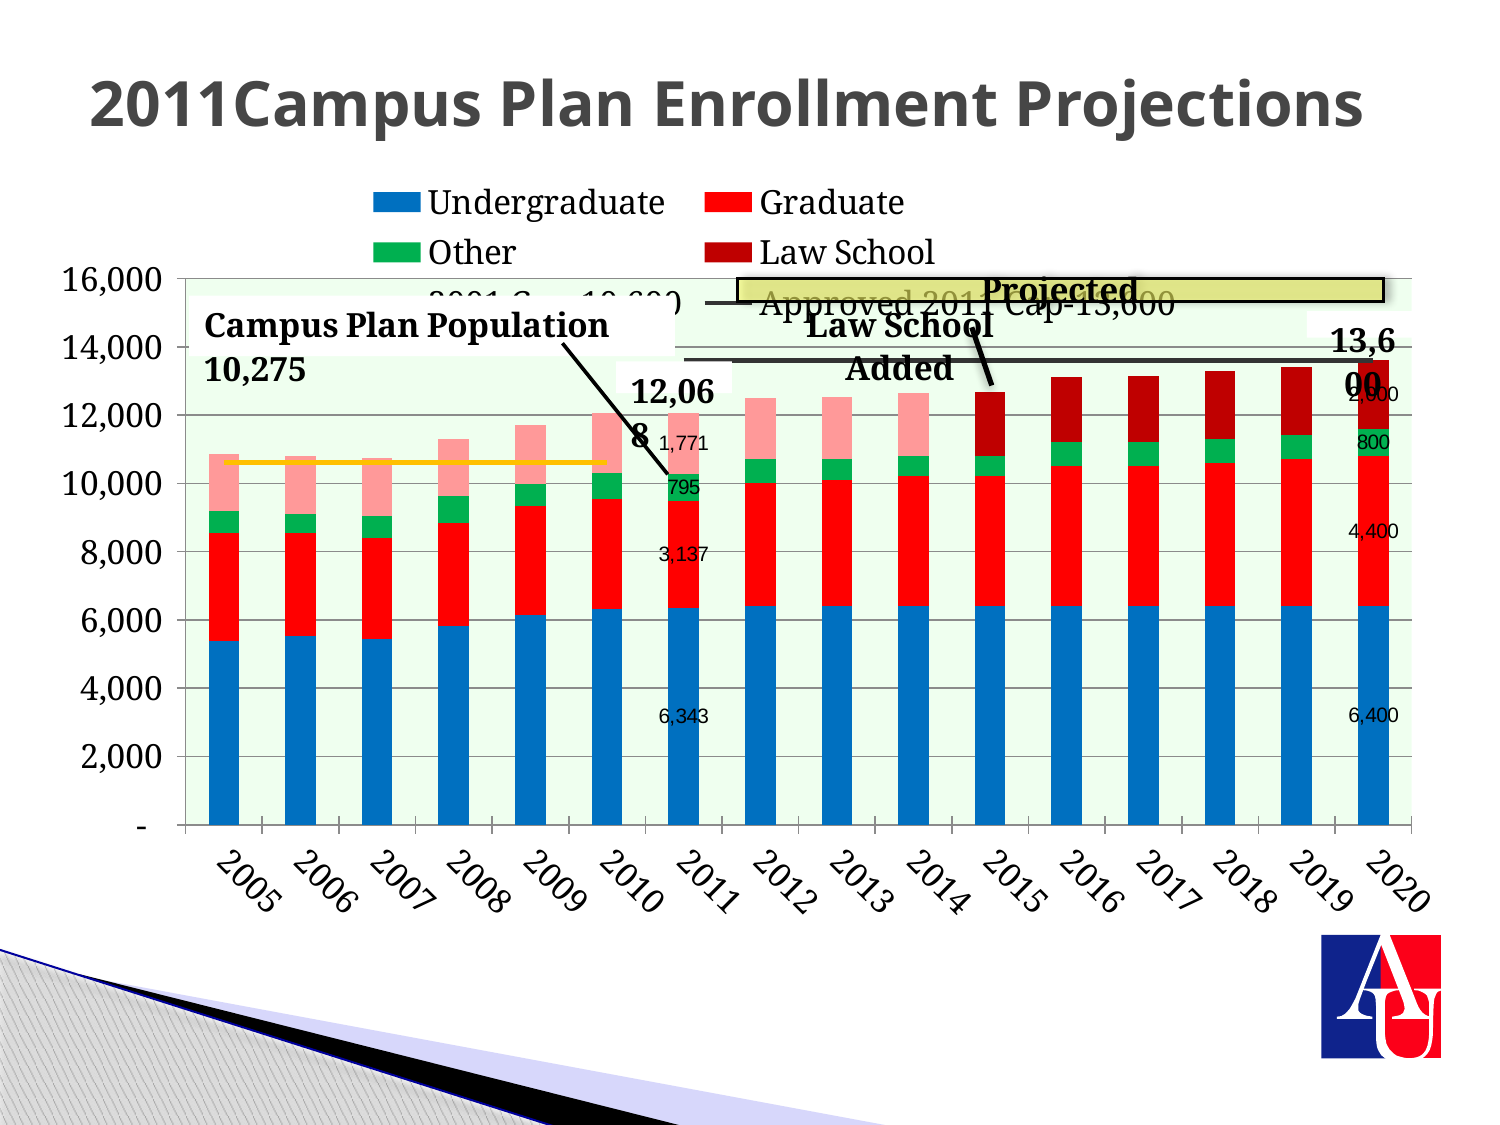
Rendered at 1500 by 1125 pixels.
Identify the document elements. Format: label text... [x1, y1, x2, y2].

picture [1312, 951, 1450, 1068]
title 2011Campus Plan Enrollment Projections [75, 37, 1425, 162]
chart [49, 162, 1500, 951]
